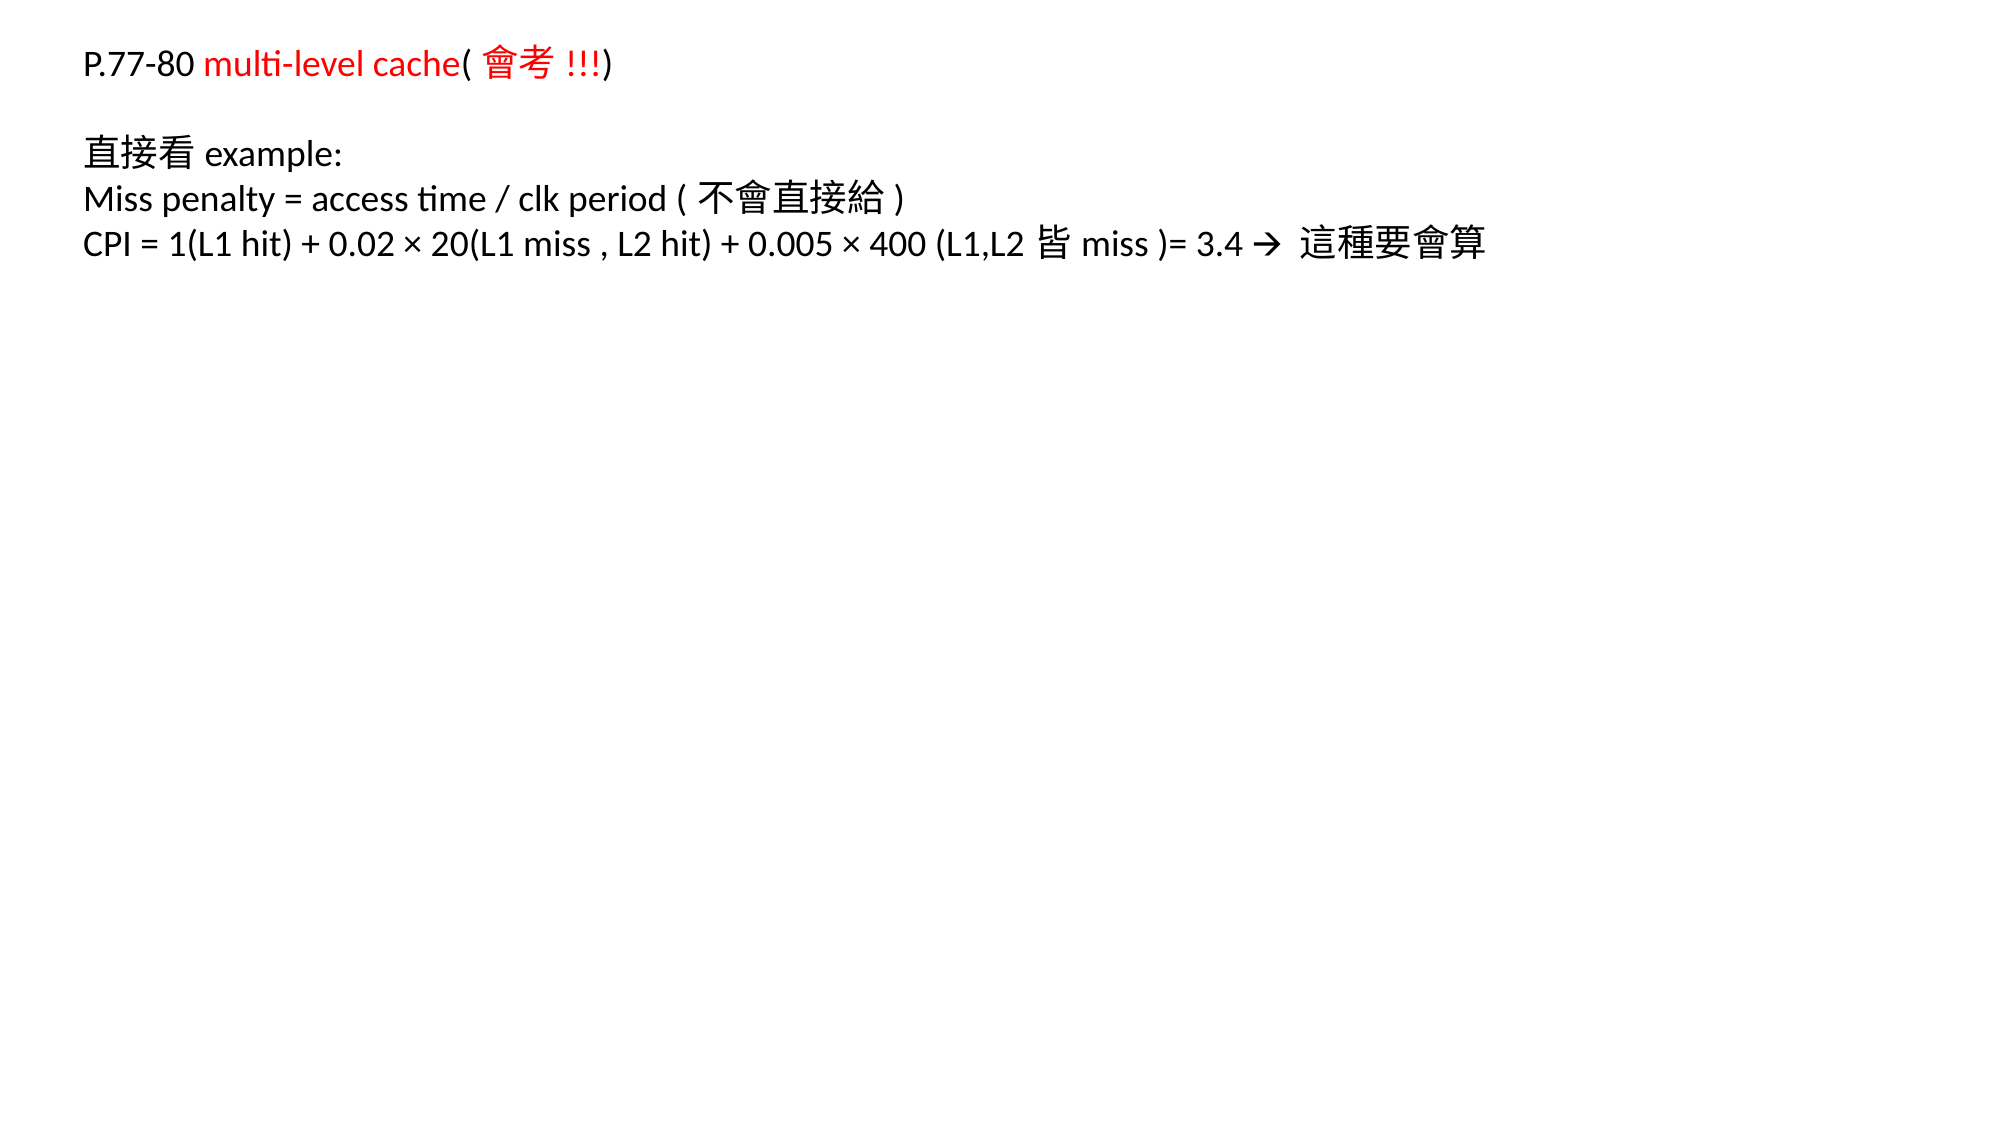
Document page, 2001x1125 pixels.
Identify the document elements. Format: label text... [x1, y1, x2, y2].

text_box P.77-80 multi-level cache(會考!!!) 直接看example: Miss penalty = access time / clk period (不會直接給) CPI = 1(L1 hit) + 0.02 × 20(L1 miss , L2 hit) + 0.005 × 400 (L1,L2皆miss )= 3.4 🡪 這種要會算 [68, 31, 1508, 272]
